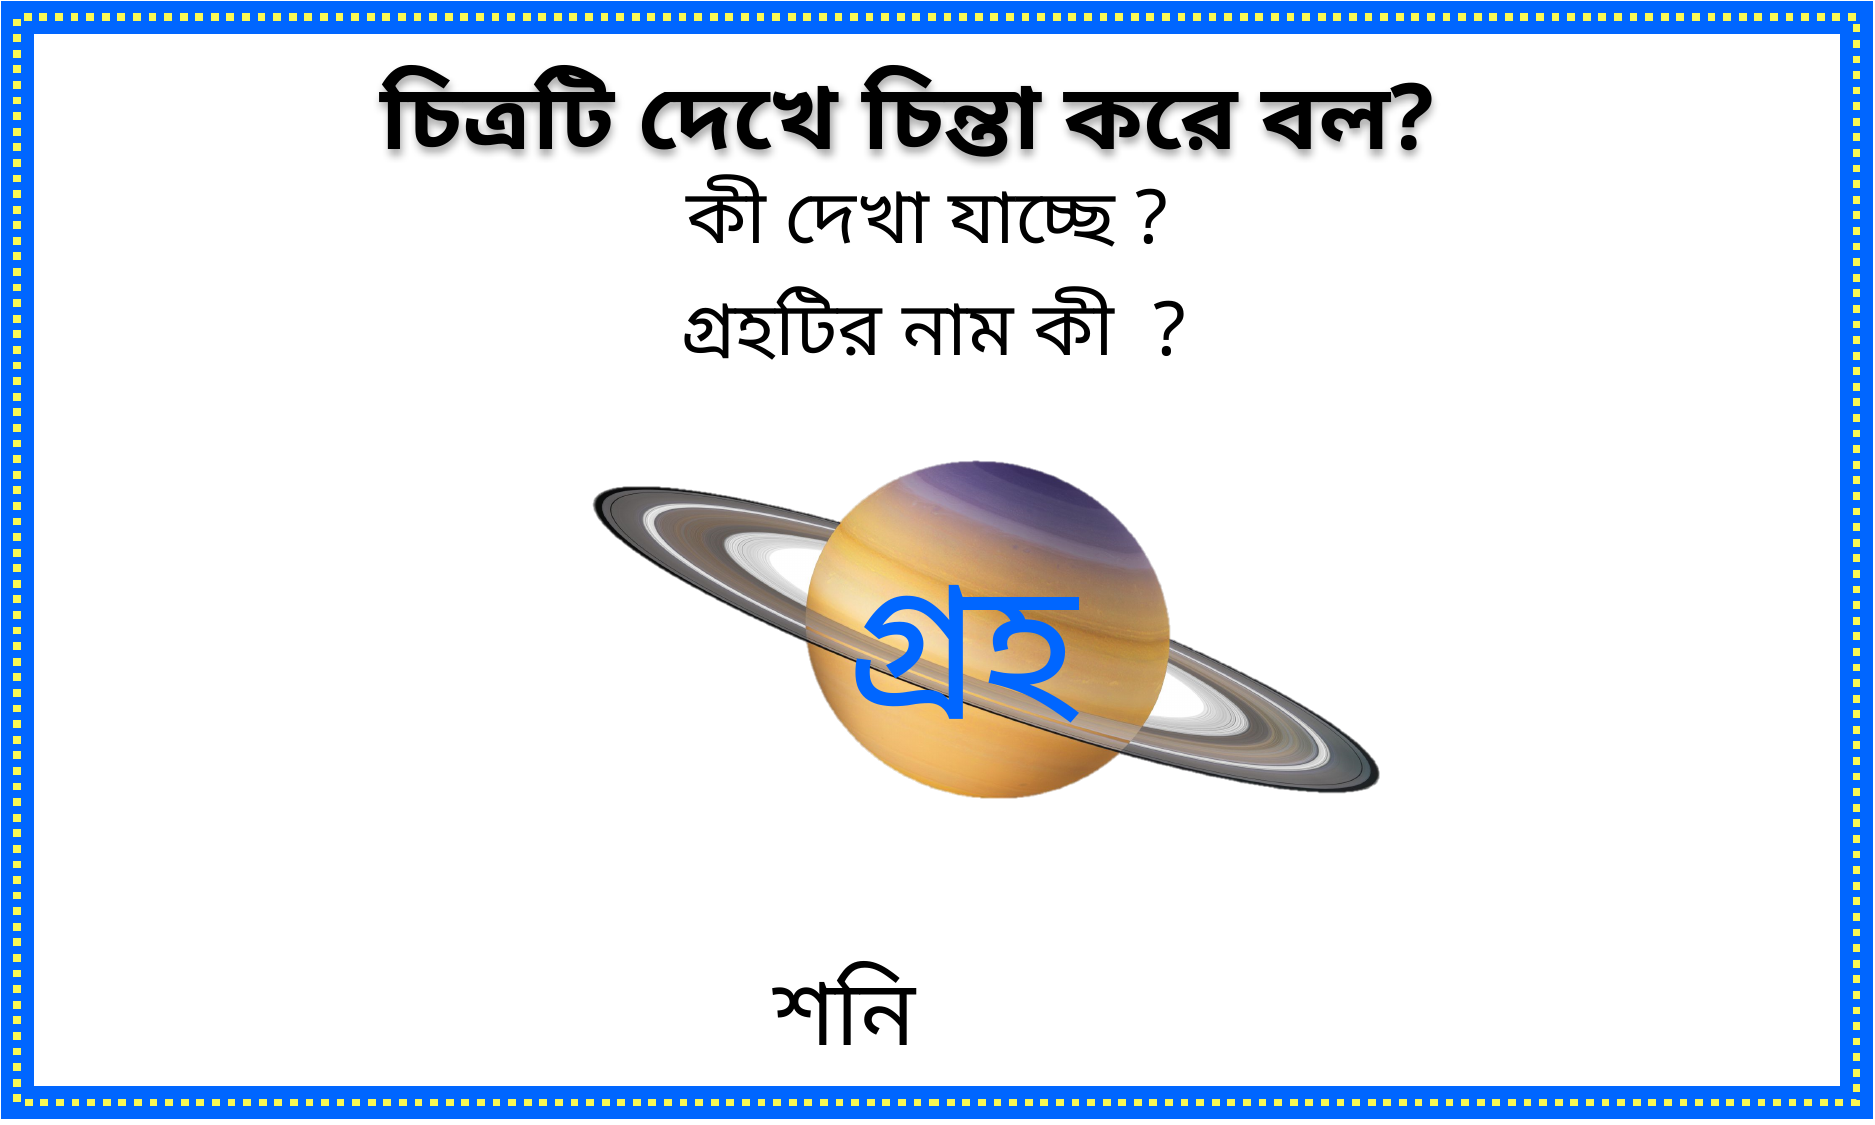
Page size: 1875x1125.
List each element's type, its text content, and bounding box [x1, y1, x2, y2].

text_box গ্রহটির নাম কী ? [48, 273, 1838, 379]
picture [583, 456, 1389, 805]
text_box শনি [42, 946, 1838, 1072]
text_box চিত্রটি দেখে চিন্তা করে বল? [73, 50, 1813, 160]
text_box কী দেখা যাচ্ছে ? [42, 160, 1832, 266]
